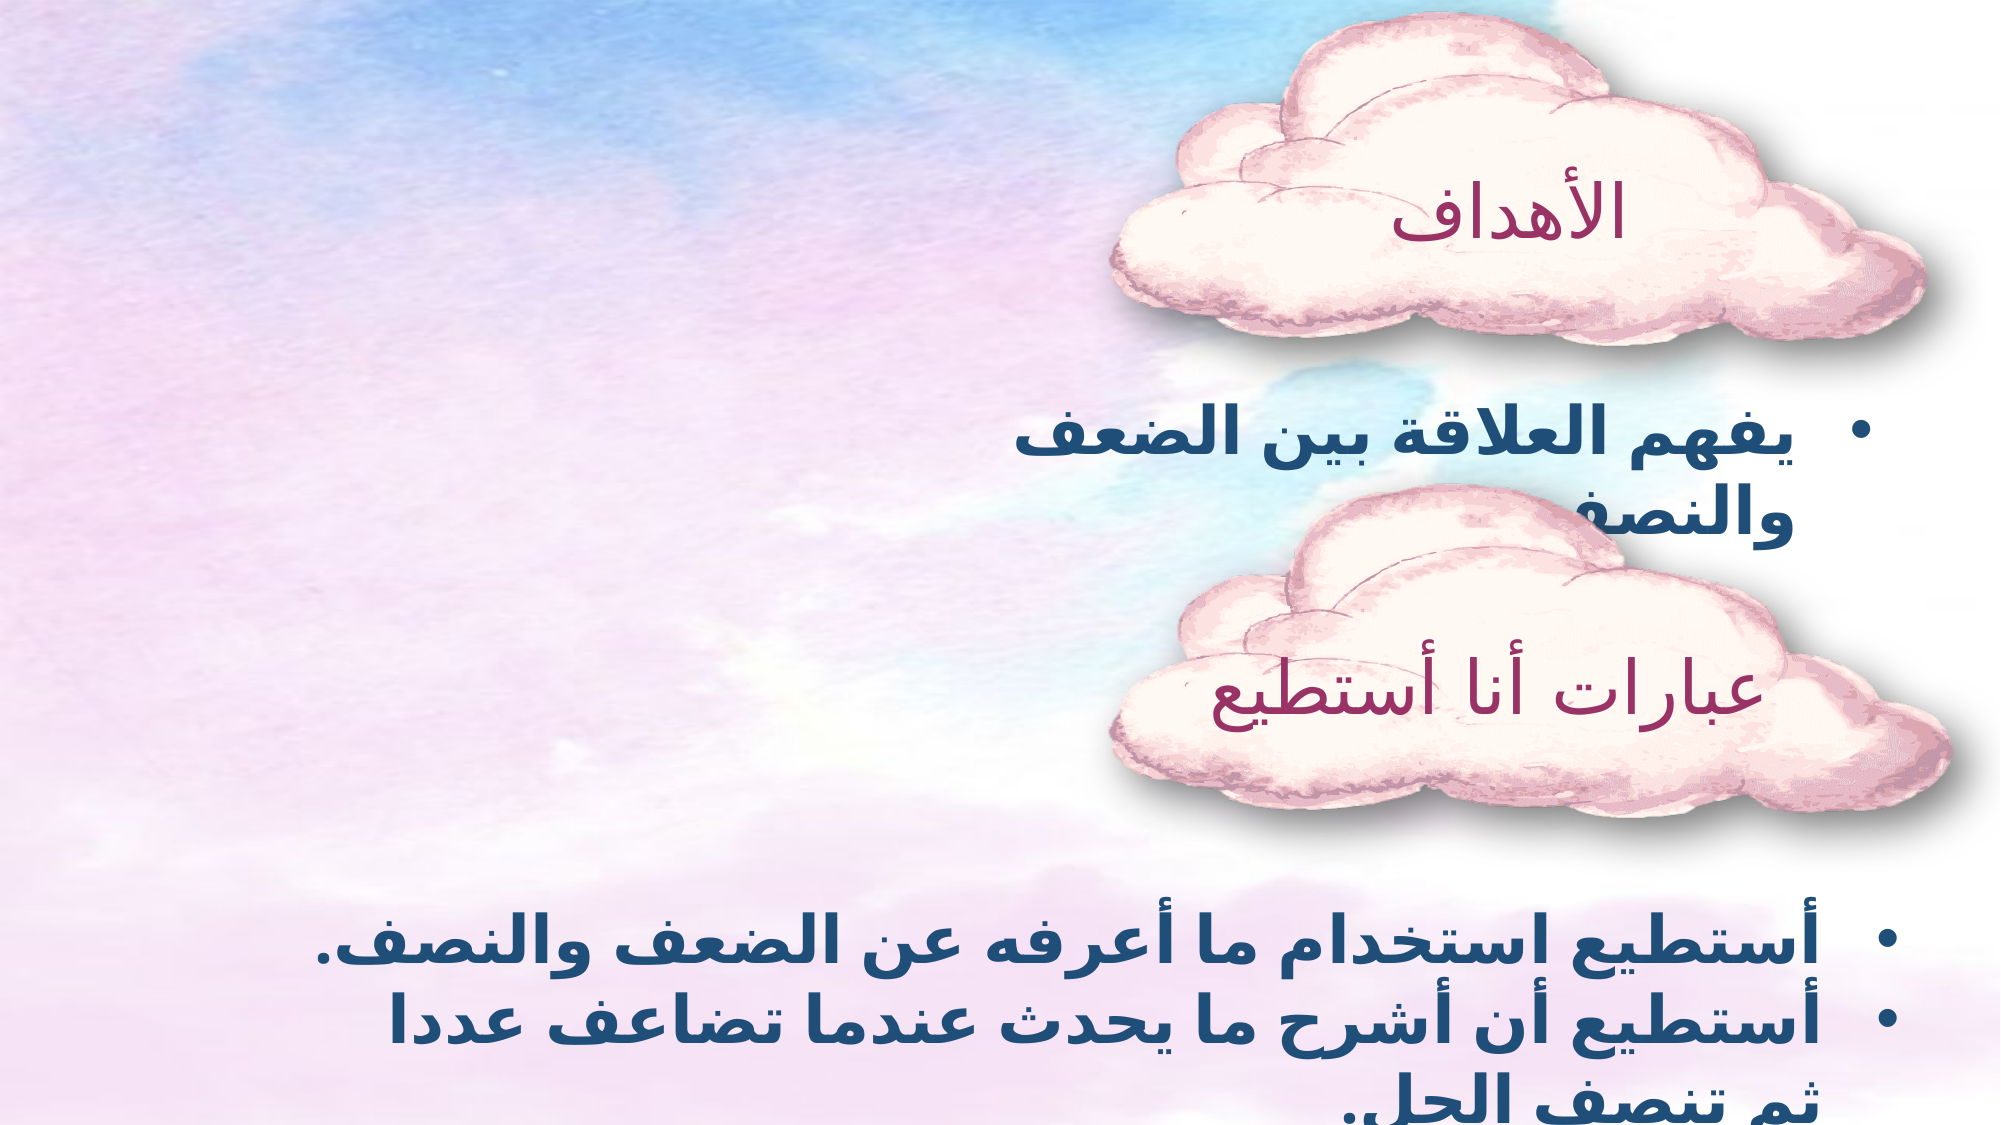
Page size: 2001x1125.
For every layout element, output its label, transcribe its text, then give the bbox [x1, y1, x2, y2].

picture [0, 0, 2001, 1125]
text_box أستطيع استخدام ما أعرفه عن الضعف والنصف. أستطيع أن أشرح ما يحدث عندما تضاعف عددا ثم تنصف الحل. [289, 889, 1915, 1125]
text_box يفهم العلاقة بين الضعف والنصف. [865, 380, 1083, 556]
